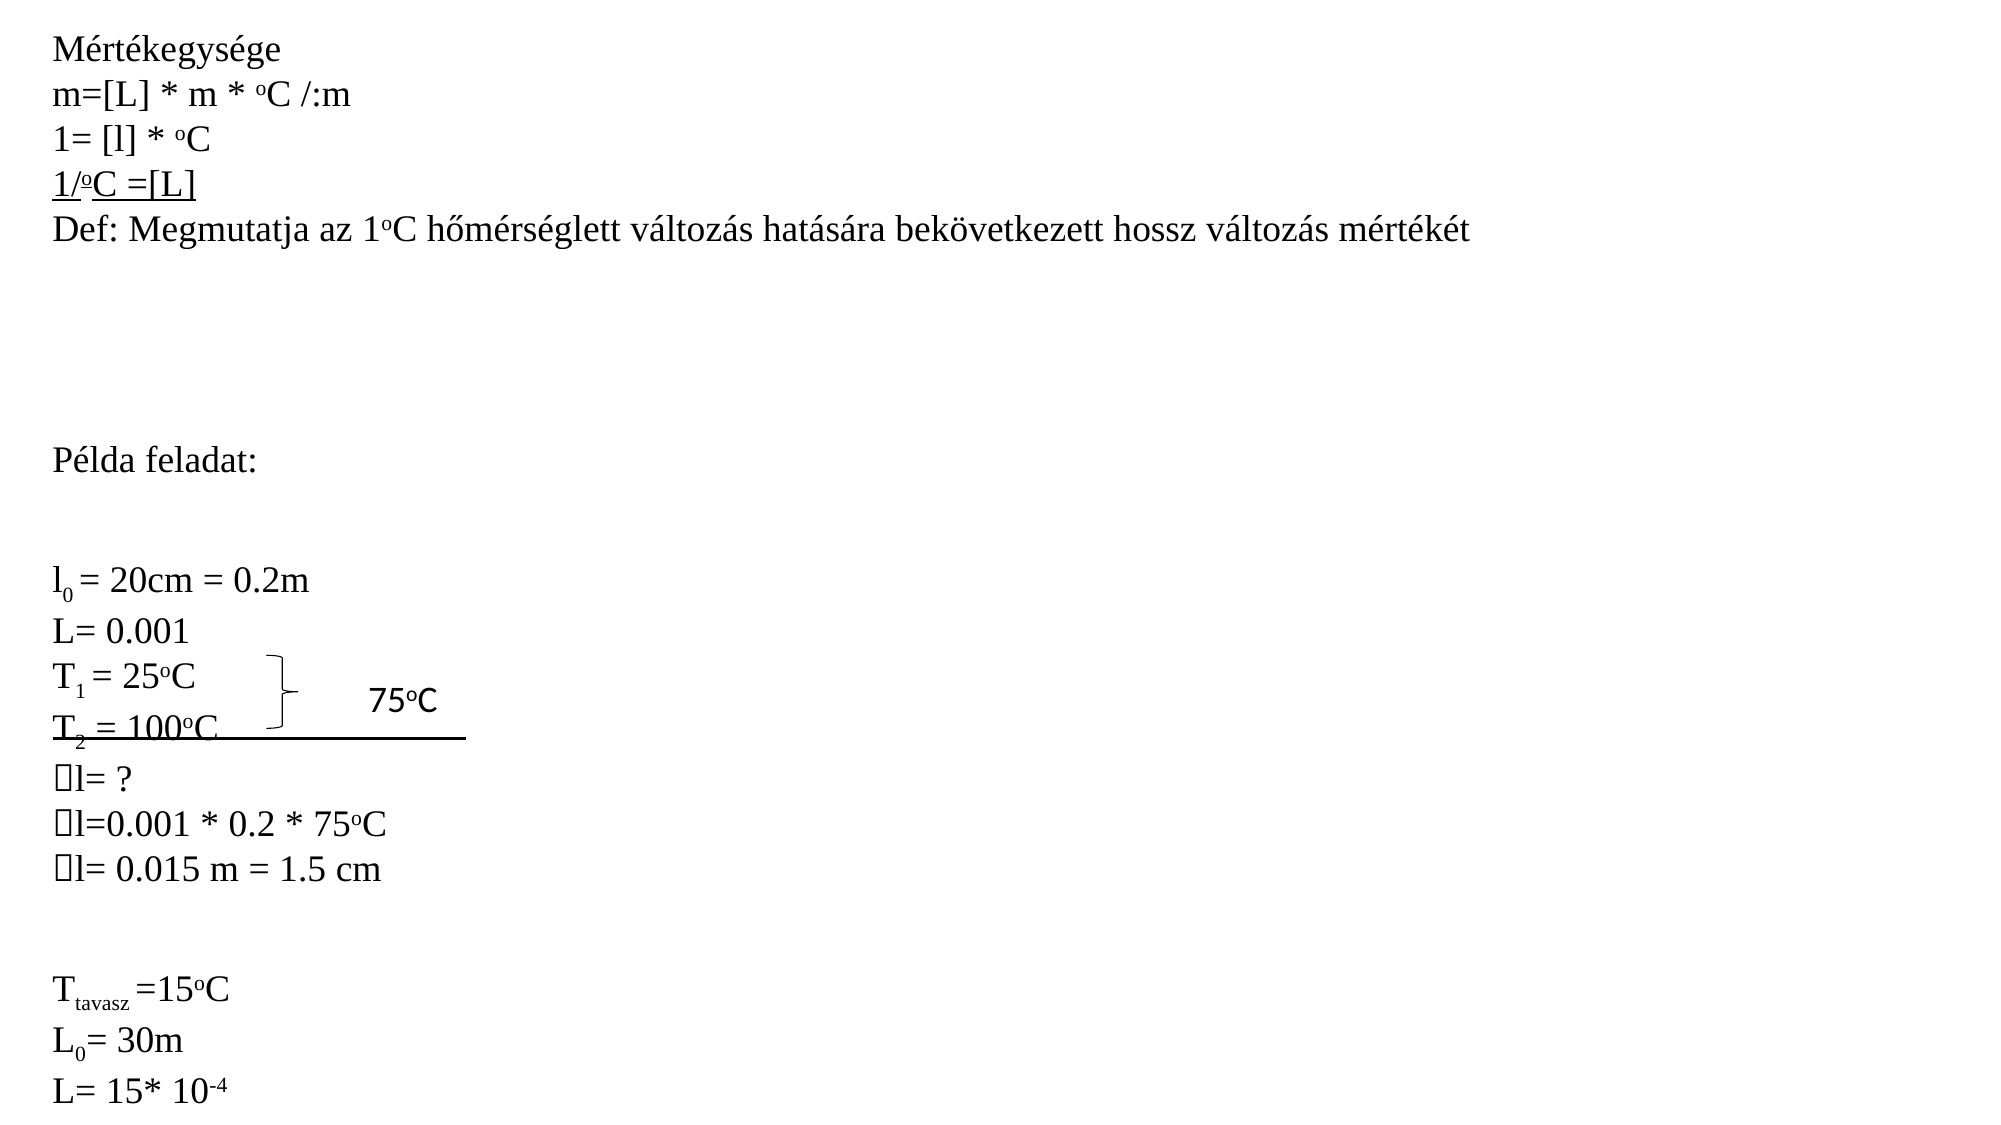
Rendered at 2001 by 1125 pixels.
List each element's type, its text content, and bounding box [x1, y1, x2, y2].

text_box Példa feladat: l0 = 20cm = 0.2m L= 0.001 T1 = 25oC T2 = 100oC l= ? l=0.001 * 0.2 * 75oC l= 0.015 m = 1.5 cm Ttavasz =15oC L0= 30m L= 15* 10-4 [37, 428, 1923, 1125]
text_box 75oC [353, 667, 549, 728]
text_box [266, 654, 299, 729]
text_box Mértékegysége m=[L] * m * oC /:m 1= [l] * oC 1/oC =[L] Def: Megmutatja az 1oC hőmérséglett változás hatására bekövetkezett hossz változás mértékét [37, 16, 1923, 257]
